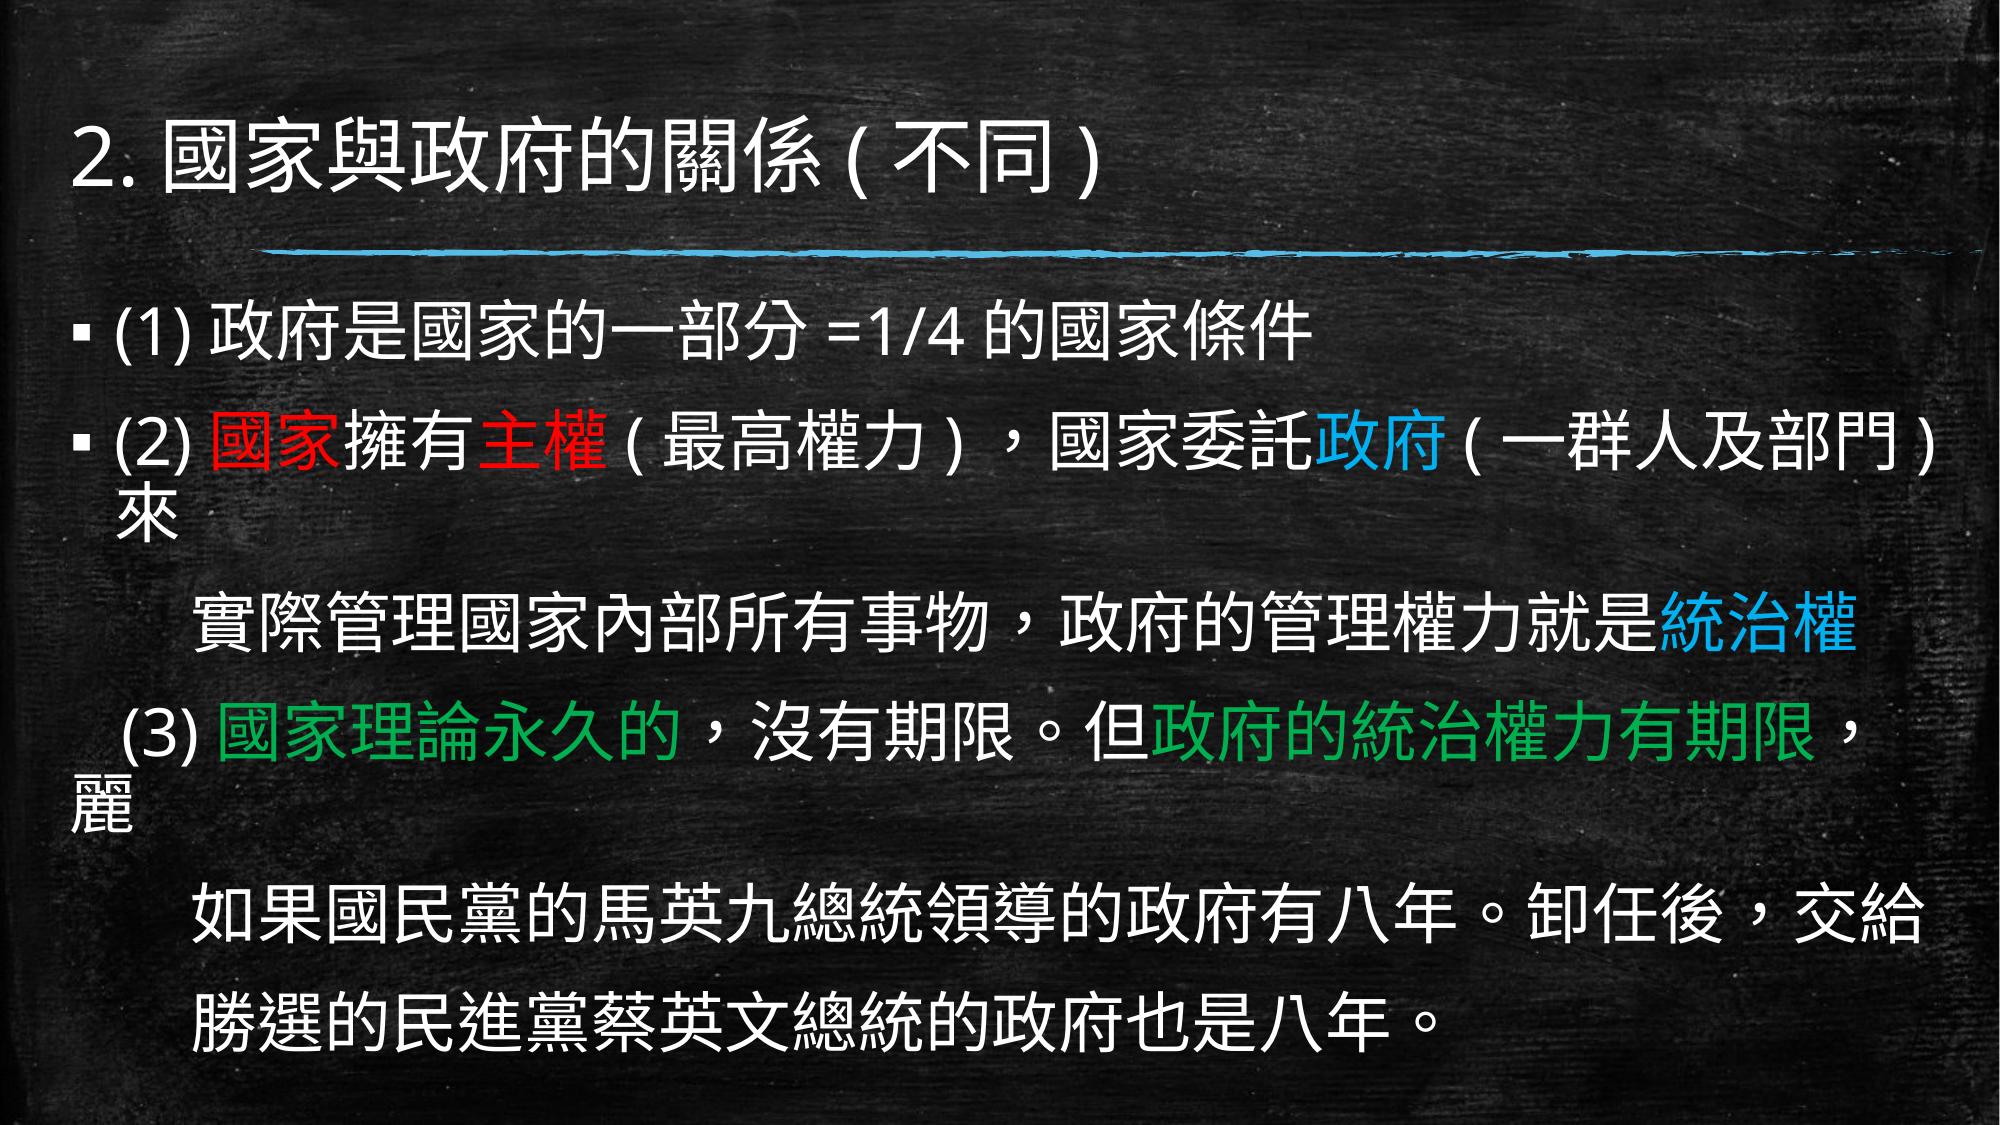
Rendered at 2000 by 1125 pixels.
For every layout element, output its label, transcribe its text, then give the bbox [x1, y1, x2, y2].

title 2.國家與政府的關係(不同) [54, 45, 1750, 213]
list (1)政府是國家的一部分=1/4的國家條件 (2)國家擁有主權(最高權力)，國家委託政府(一群人及部門)來 實際管理國家內部所有事物，政府的管理權力就是統治權 (3)國家理論永久的，沒有期限。但政府的統治權力有期限，麗 如果國民黨的馬英九總統領導的政府有八年。卸任後，交給 勝選的民進黨蔡英文總統的政府也是八年。 [54, 290, 1957, 1071]
